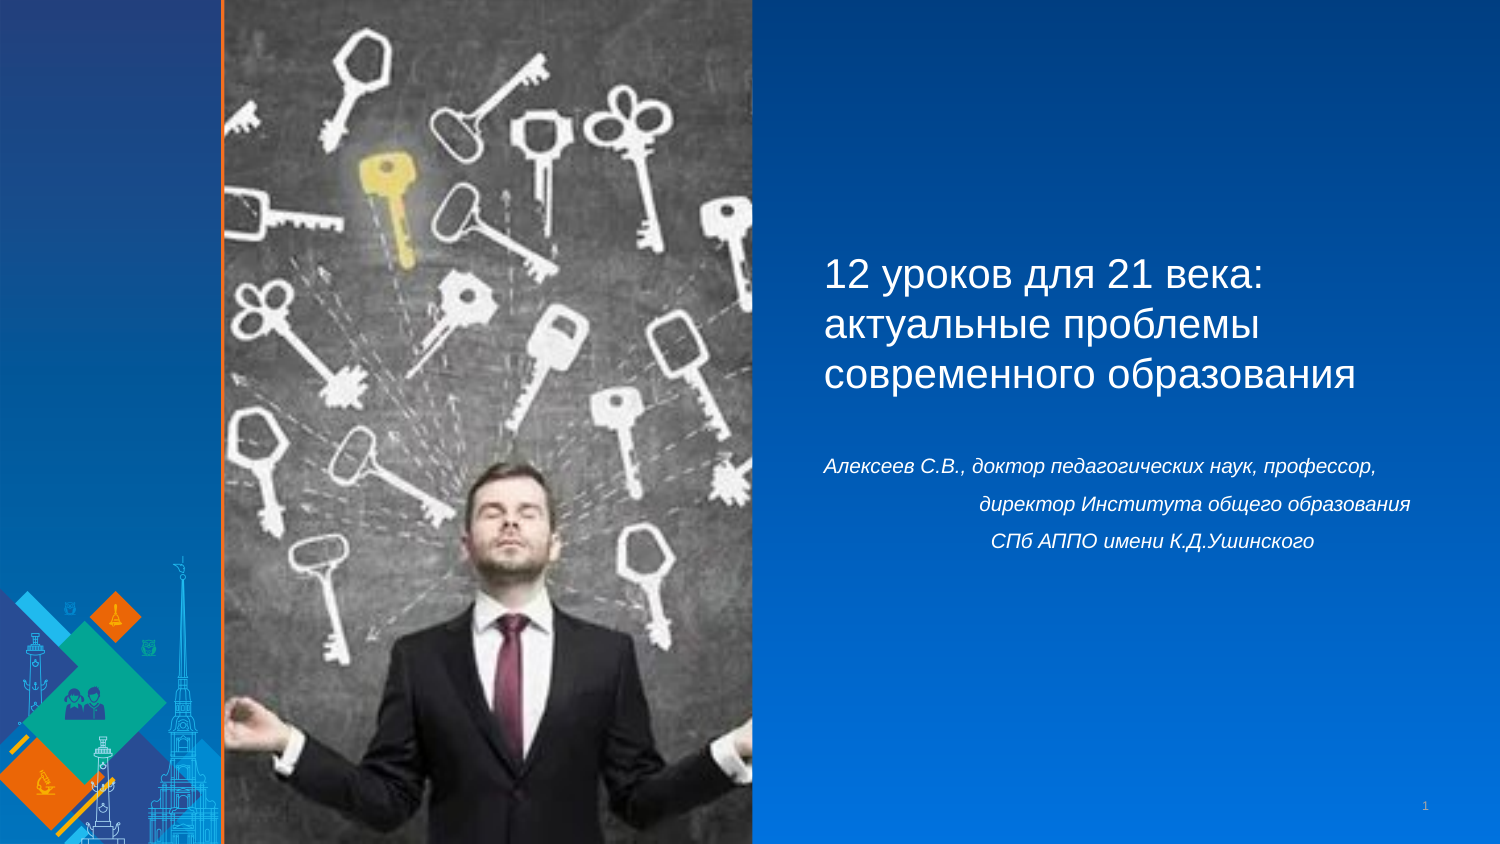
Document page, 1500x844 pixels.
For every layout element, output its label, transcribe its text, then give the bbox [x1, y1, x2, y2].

list Алексеев С.В., доктор педагогических наук, профессор, директор Института общего образования СПб АППО имени К.Д.Ушинского [809, 445, 1448, 771]
slide_number 1 [1373, 788, 1445, 824]
picture [221, 0, 753, 844]
title 12 уроков для 21 века: актуальные проблемы современного образования [809, 55, 1447, 405]
